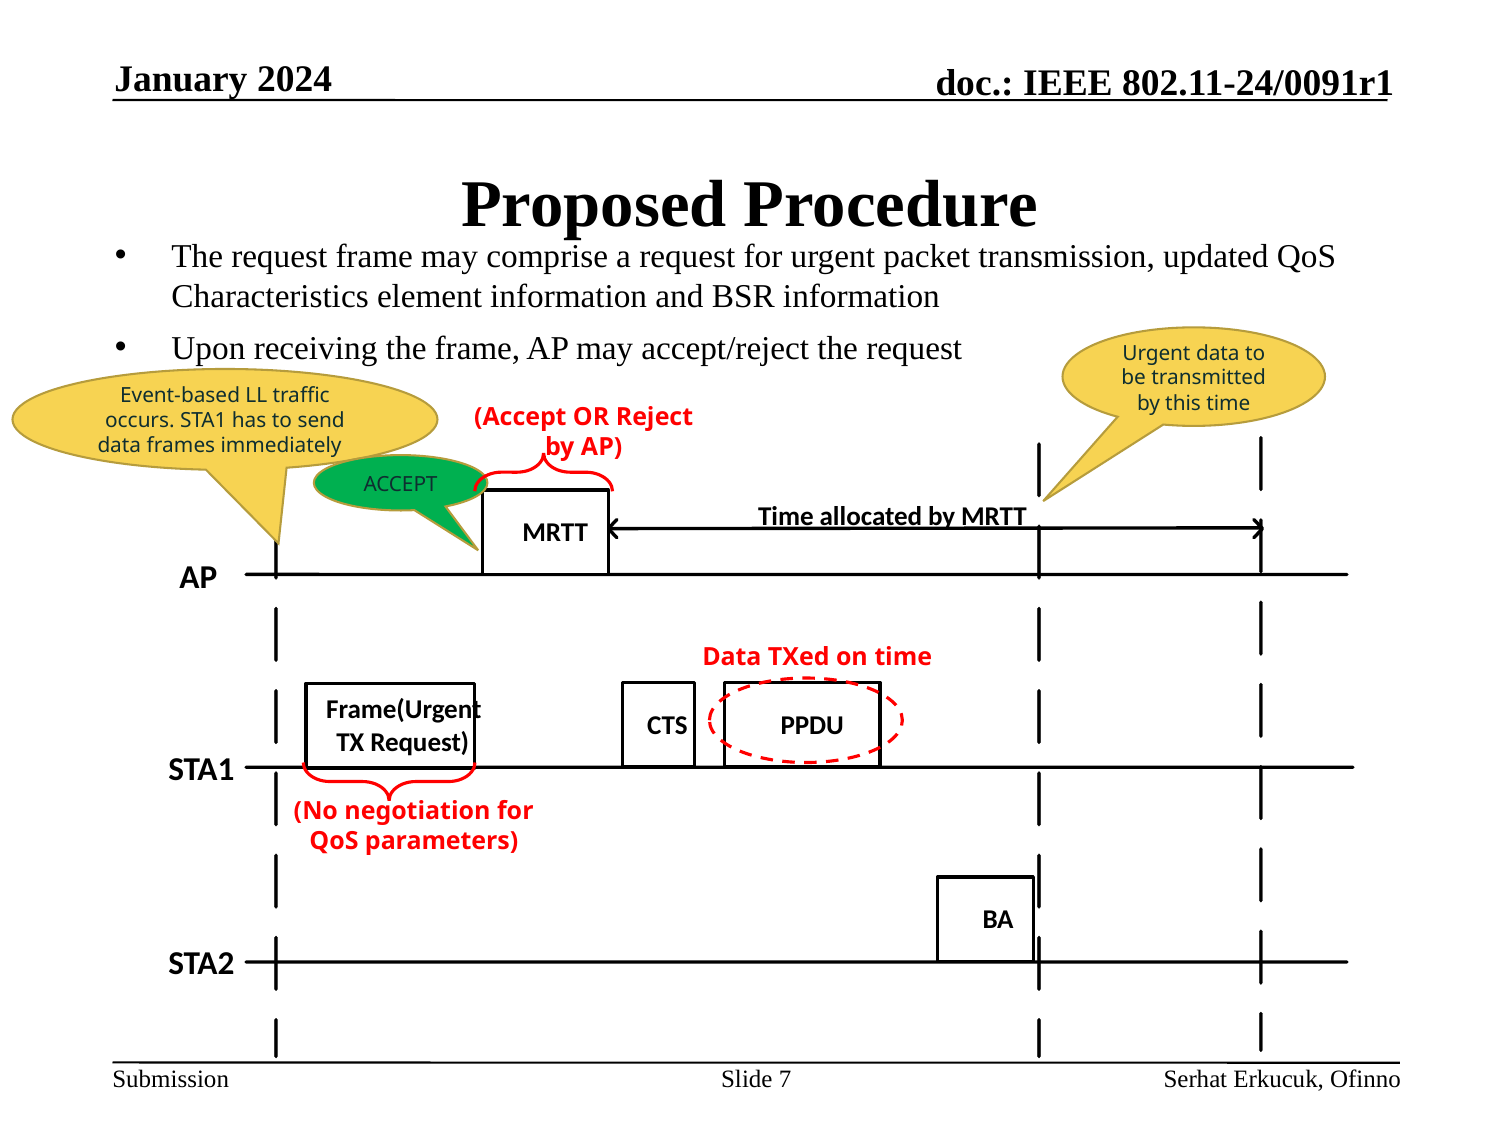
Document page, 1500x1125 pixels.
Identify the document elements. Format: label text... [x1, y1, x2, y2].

text_box The request frame may comprise a request for urgent packet transmission, updated QoS Characteristics element information and BSR information Upon receiving the frame, AP may accept/reject the request [99, 226, 1402, 360]
text_box Urgent data to be transmitted by this time [1062, 327, 1326, 431]
title Proposed Procedure [112, 112, 1388, 226]
footer Serhat Erkucuk, Ofinno [902, 1061, 1402, 1093]
slide_number Slide 7 [712, 1068, 800, 1123]
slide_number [114, 54, 493, 100]
text_box (Accept OR Reject by AP) [444, 392, 723, 431]
text_box Event-based LL traffic occurs. STA1 has to send data frames immediately [12, 368, 438, 466]
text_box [143, 433, 1357, 1061]
